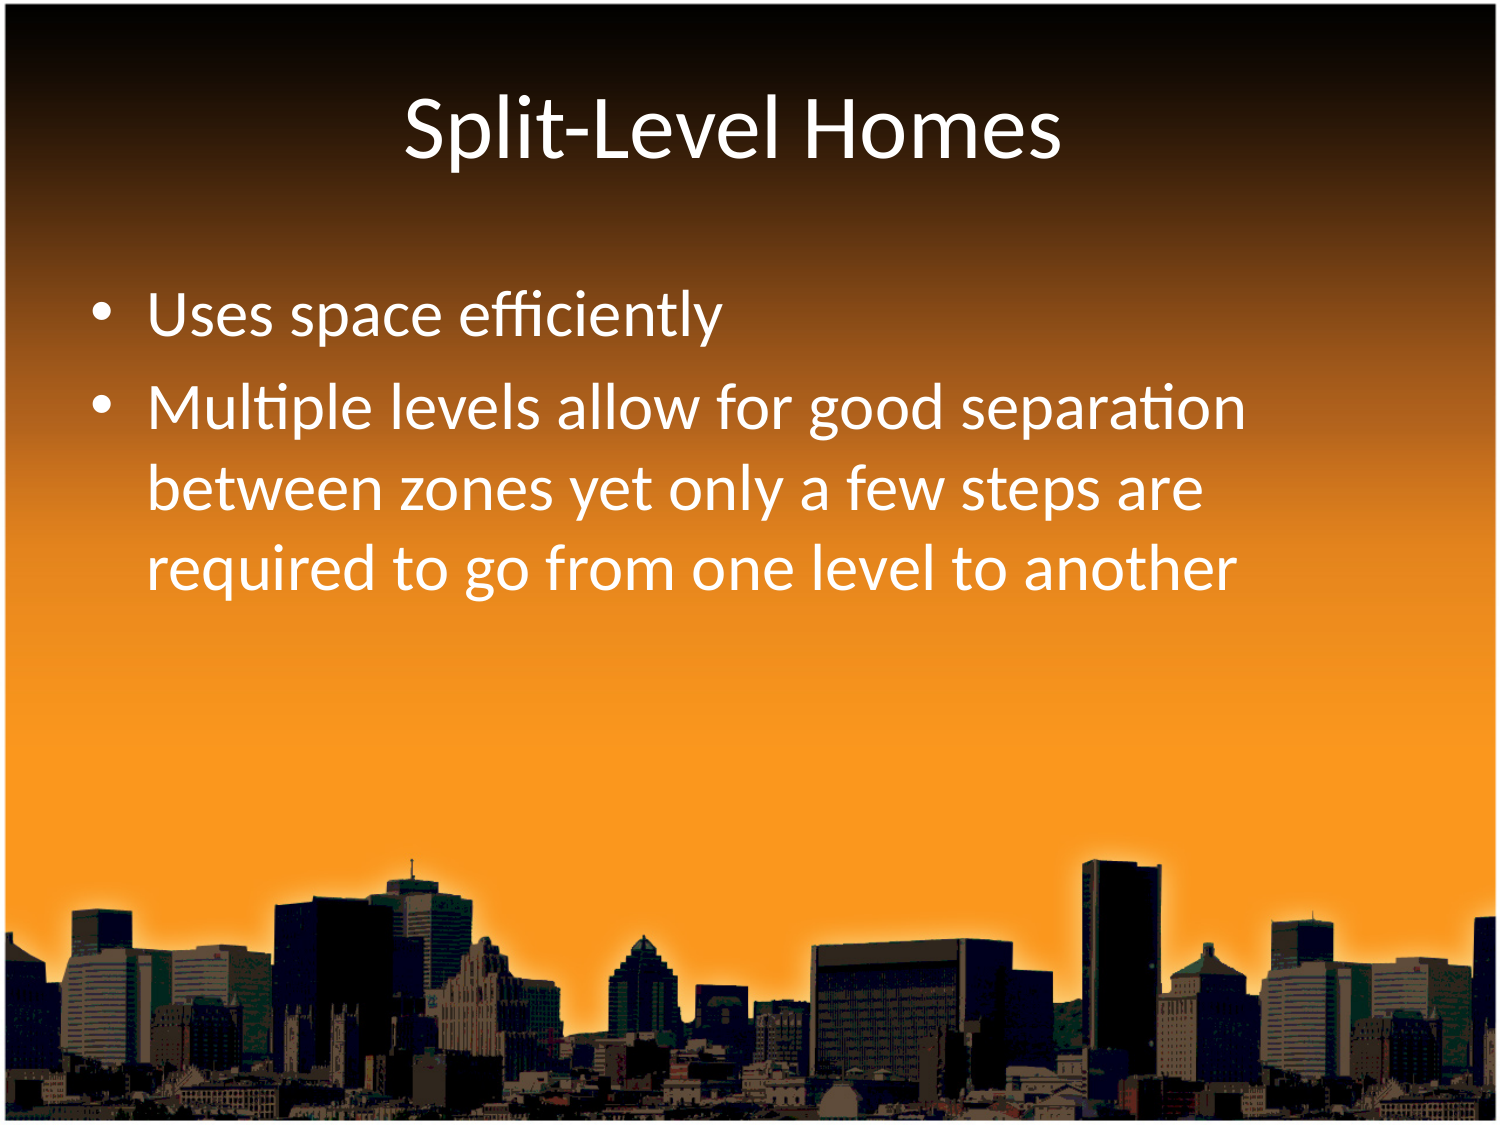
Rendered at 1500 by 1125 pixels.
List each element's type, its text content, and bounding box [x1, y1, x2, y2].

picture [0, 0, 1500, 1125]
list Uses space efficiently Multiple levels allow for good separation between zones yet only a few steps are required to go from one level to another [74, 262, 1426, 1051]
title Split-Level Homes [34, 44, 1454, 200]
